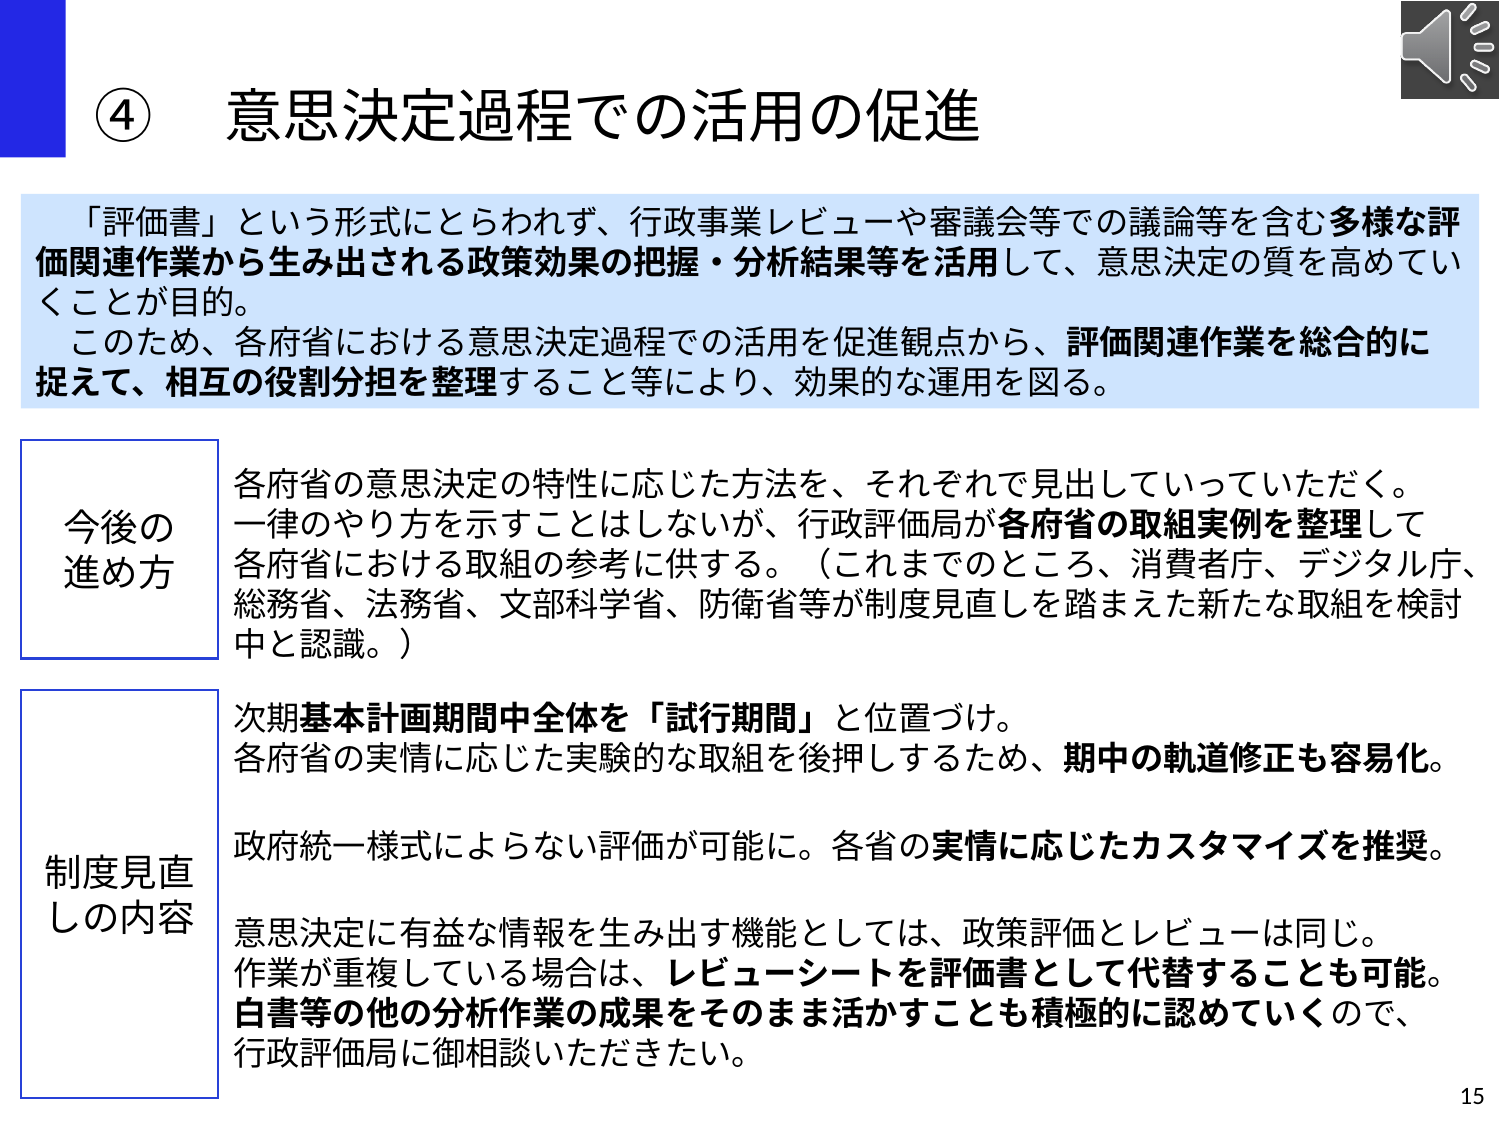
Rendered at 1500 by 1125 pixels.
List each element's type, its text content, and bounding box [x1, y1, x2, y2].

text_box 今後の 進め方 [20, 439, 219, 660]
text_box [0, 0, 67, 158]
picture [1399, 0, 1500, 100]
text_box 次期基本計画期間中全体を「試行期間」と位置づけ。 各府省の実情に応じた実験的な取組を後押しするため、期中の軌道修正も容易化。 [219, 690, 1488, 785]
text_box 各府省の意思決定の特性に応じた方法を、それぞれで見出していっていただく。 一律のやり方を示すことはしないが、行政評価局が各府省の取組実例を整理して 各府省における取組の参考に供する。（これまでのところ、消費者庁、デジタル庁、総務省、法務省、文部科学省、防衛省等が制度見直しを踏まえた新たな取組を検討中と認識。） [218, 455, 1480, 671]
slide_number 15 [1162, 1065, 1500, 1125]
text_box 政府統一様式によらない評価が可能に。各省の実情に応じたカスタマイズを推奨。 [218, 817, 1488, 873]
text_box 「評価書」という形式にとらわれず、行政事業レビューや審議会等での議論等を含む多様な評価関連作業から生み出される政策効果の把握・分析結果等を活用して、意思決定の質を高めていくことが目的。 このため、各府省における意思決定過程での活用を促進観点から、評価関連作業を総合的に捉えて、相互の役割分担を整理すること等により、効果的な運用を図る。 [20, 193, 1480, 409]
text_box 制度見直しの内容 [20, 689, 219, 1099]
text_box 意思決定に有益な情報を生み出す機能としては、政策評価とレビューは同じ。 作業が重複している場合は、レビューシートを評価書として代替することも可能。 白書等の他の分析作業の成果をそのまま活かすことも積極的に認めていくので、 行政評価局に御相談いただきたい。 [218, 904, 1475, 1080]
text_box ④ 意思決定過程での活用の促進 [79, 72, 1136, 157]
